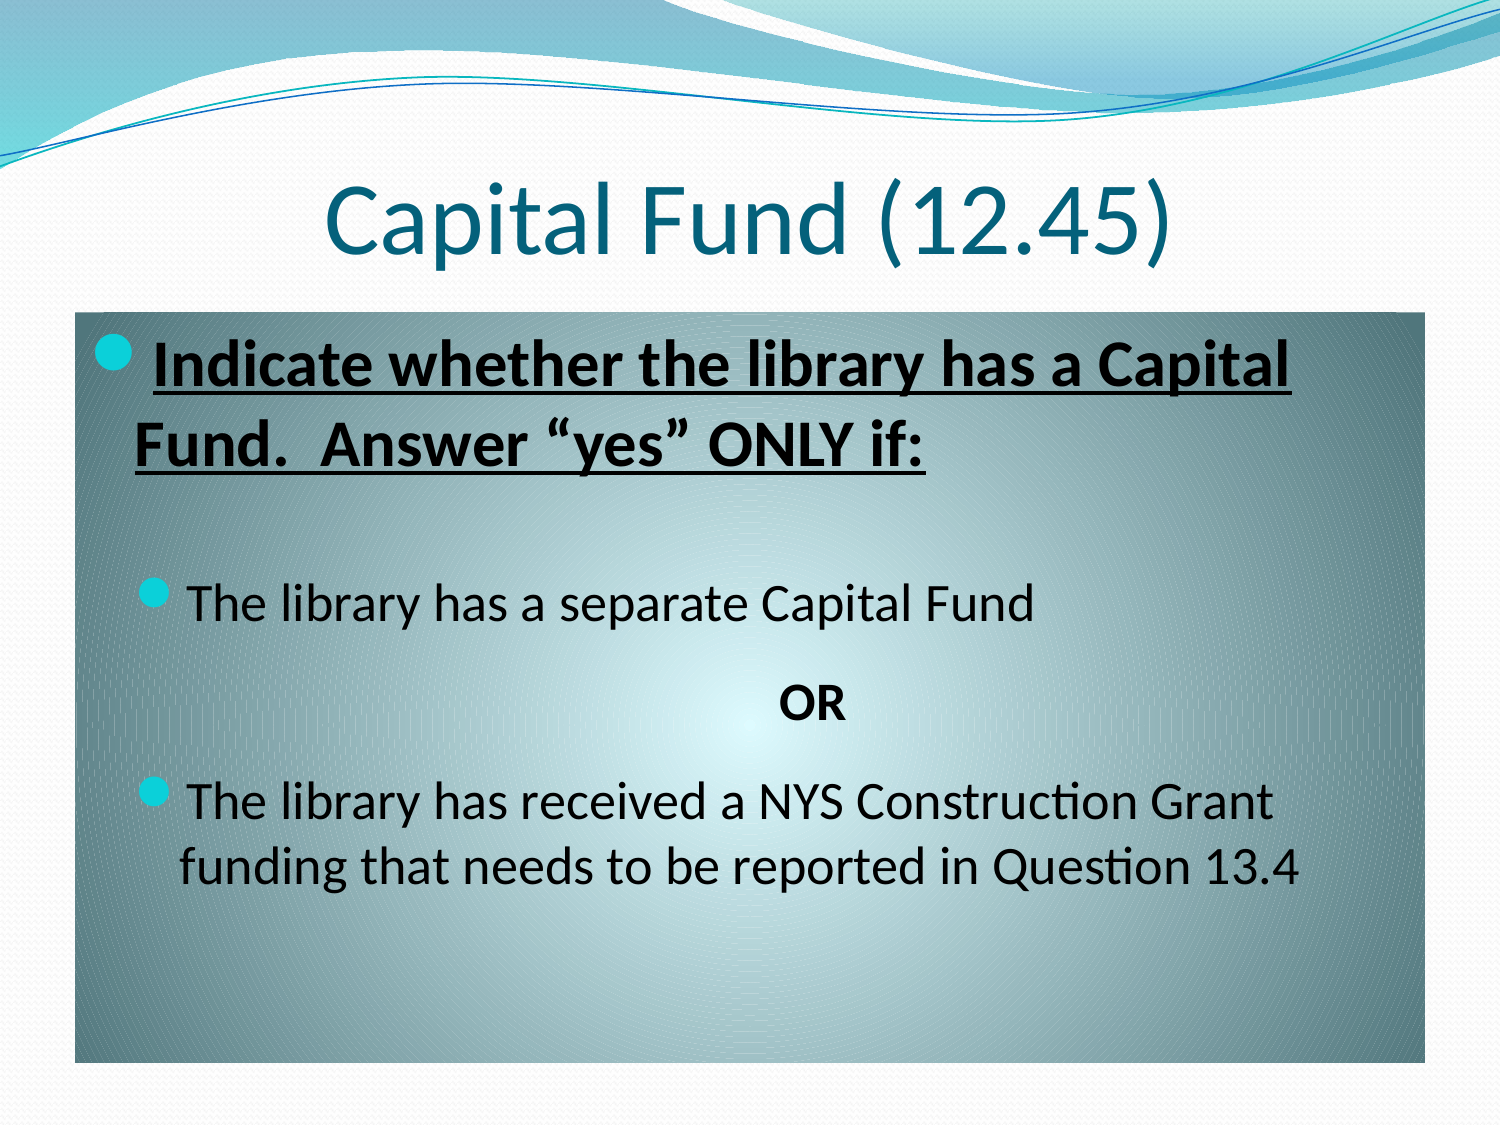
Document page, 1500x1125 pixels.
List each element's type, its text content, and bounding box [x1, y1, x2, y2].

list Indicate whether the library has a Capital Fund. Answer “yes” ONLY if: The library has a separate Capital Fund OR The library has received a NYS Construction Grant funding that needs to be reported in Question 13.4 [75, 312, 1425, 1063]
title Capital Fund (12.45) [75, 125, 1425, 275]
